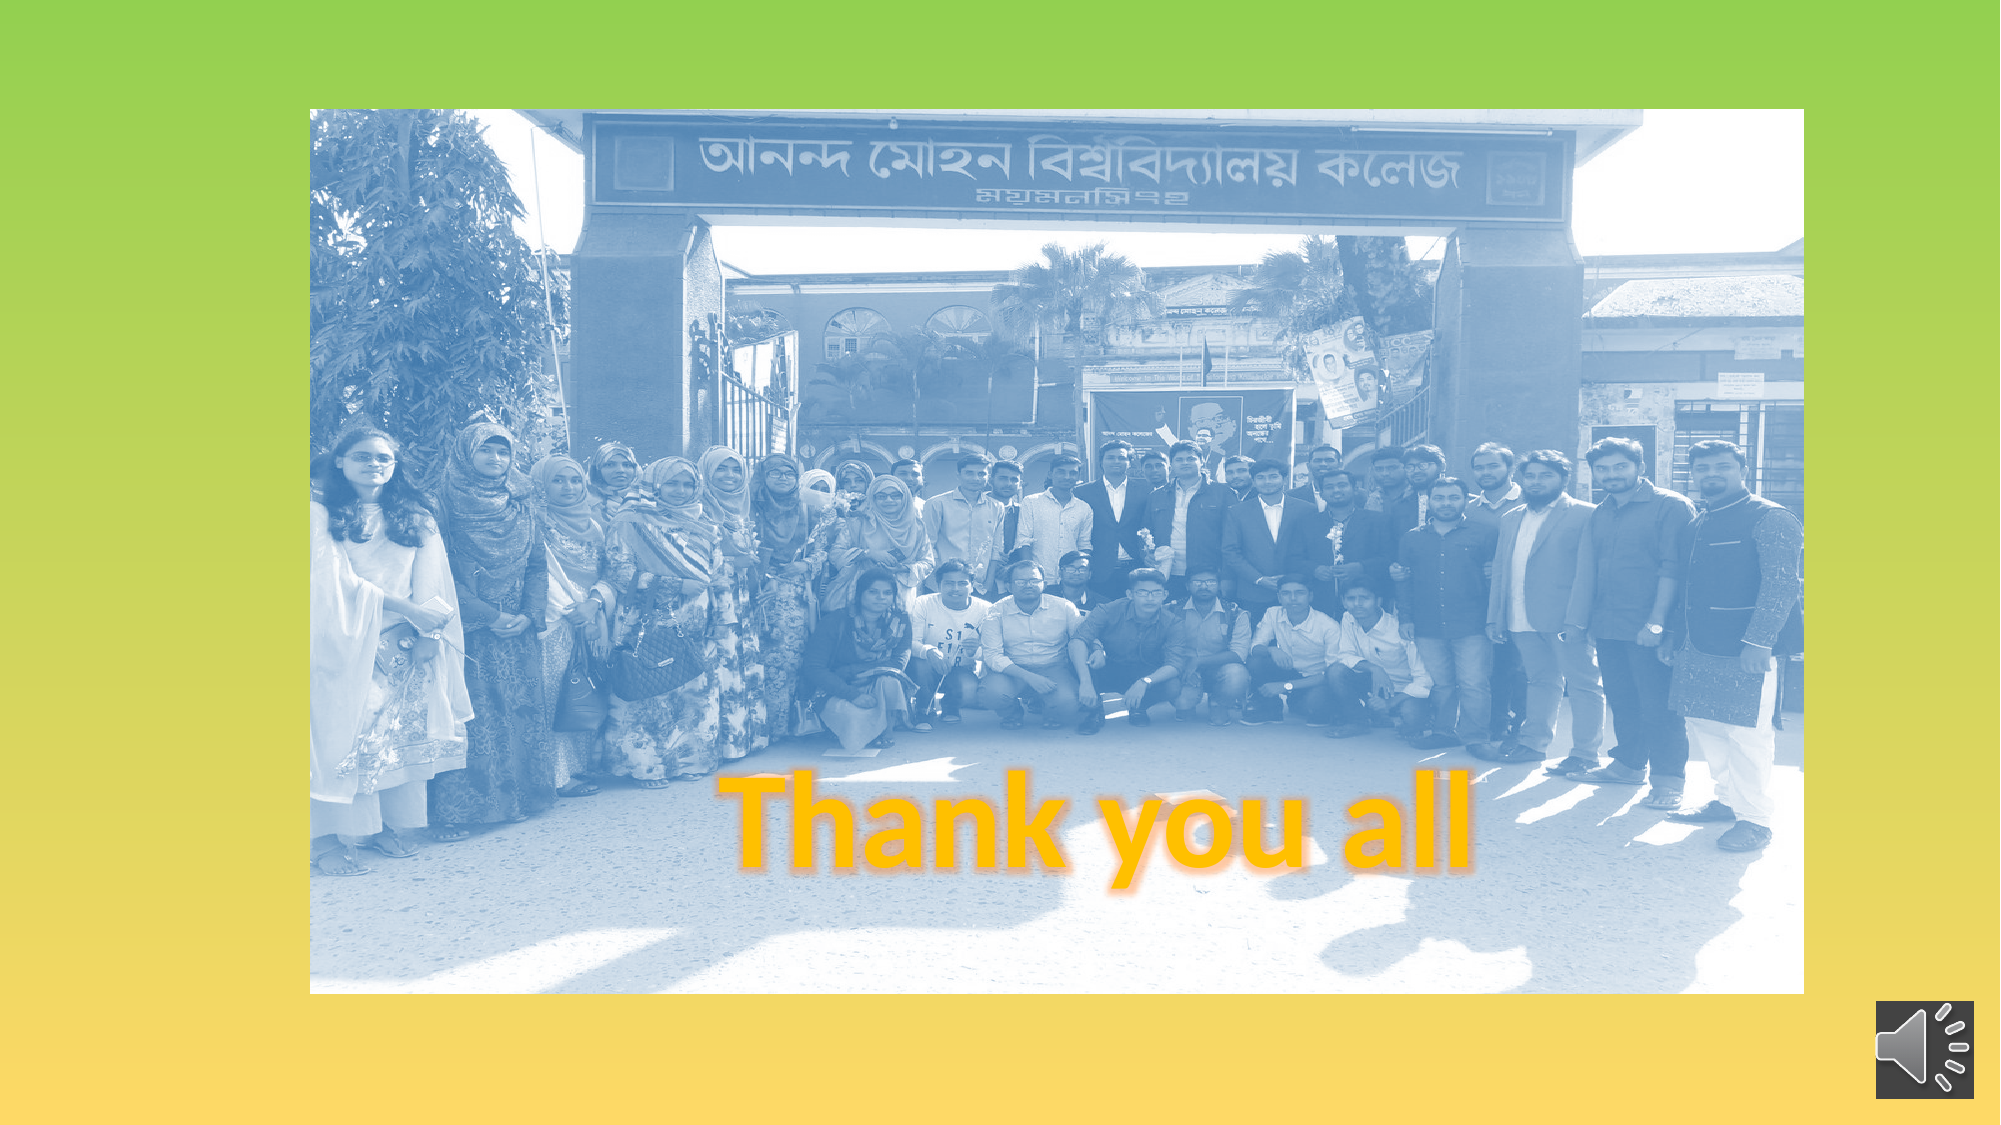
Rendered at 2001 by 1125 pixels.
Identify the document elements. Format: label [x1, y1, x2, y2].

picture [1874, 999, 1975, 1100]
picture [310, 109, 1804, 994]
